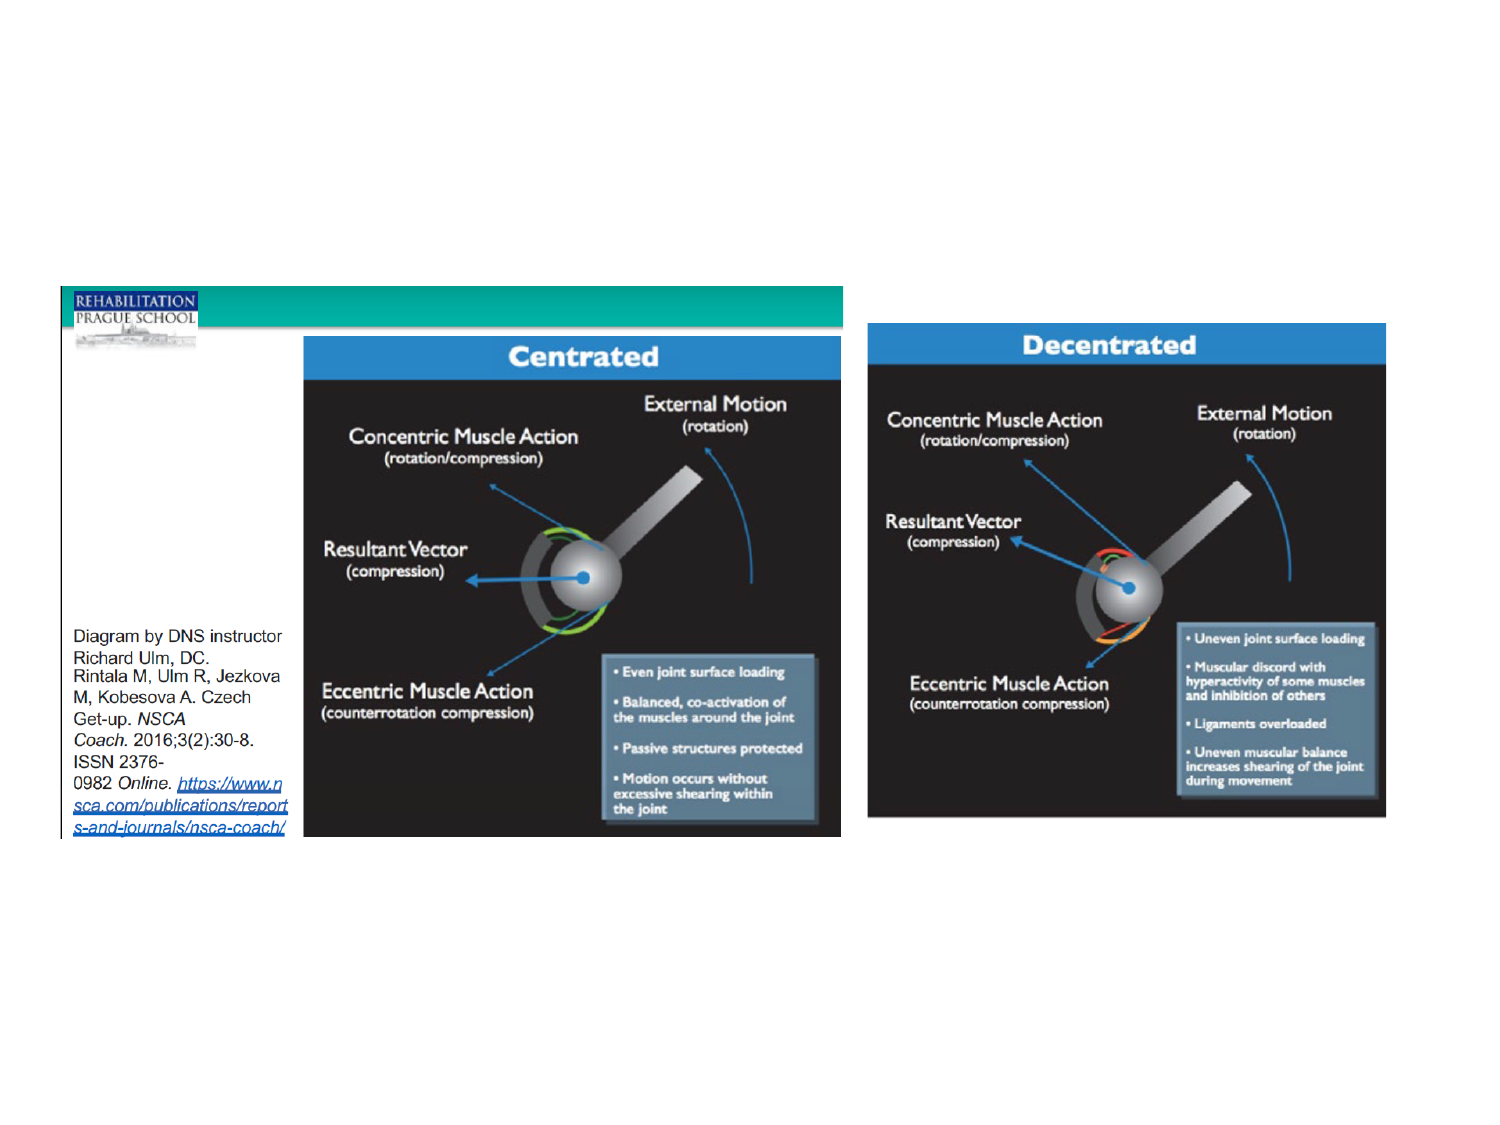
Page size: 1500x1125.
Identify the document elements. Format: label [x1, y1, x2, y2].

picture [60, 285, 844, 839]
picture [867, 322, 1387, 823]
